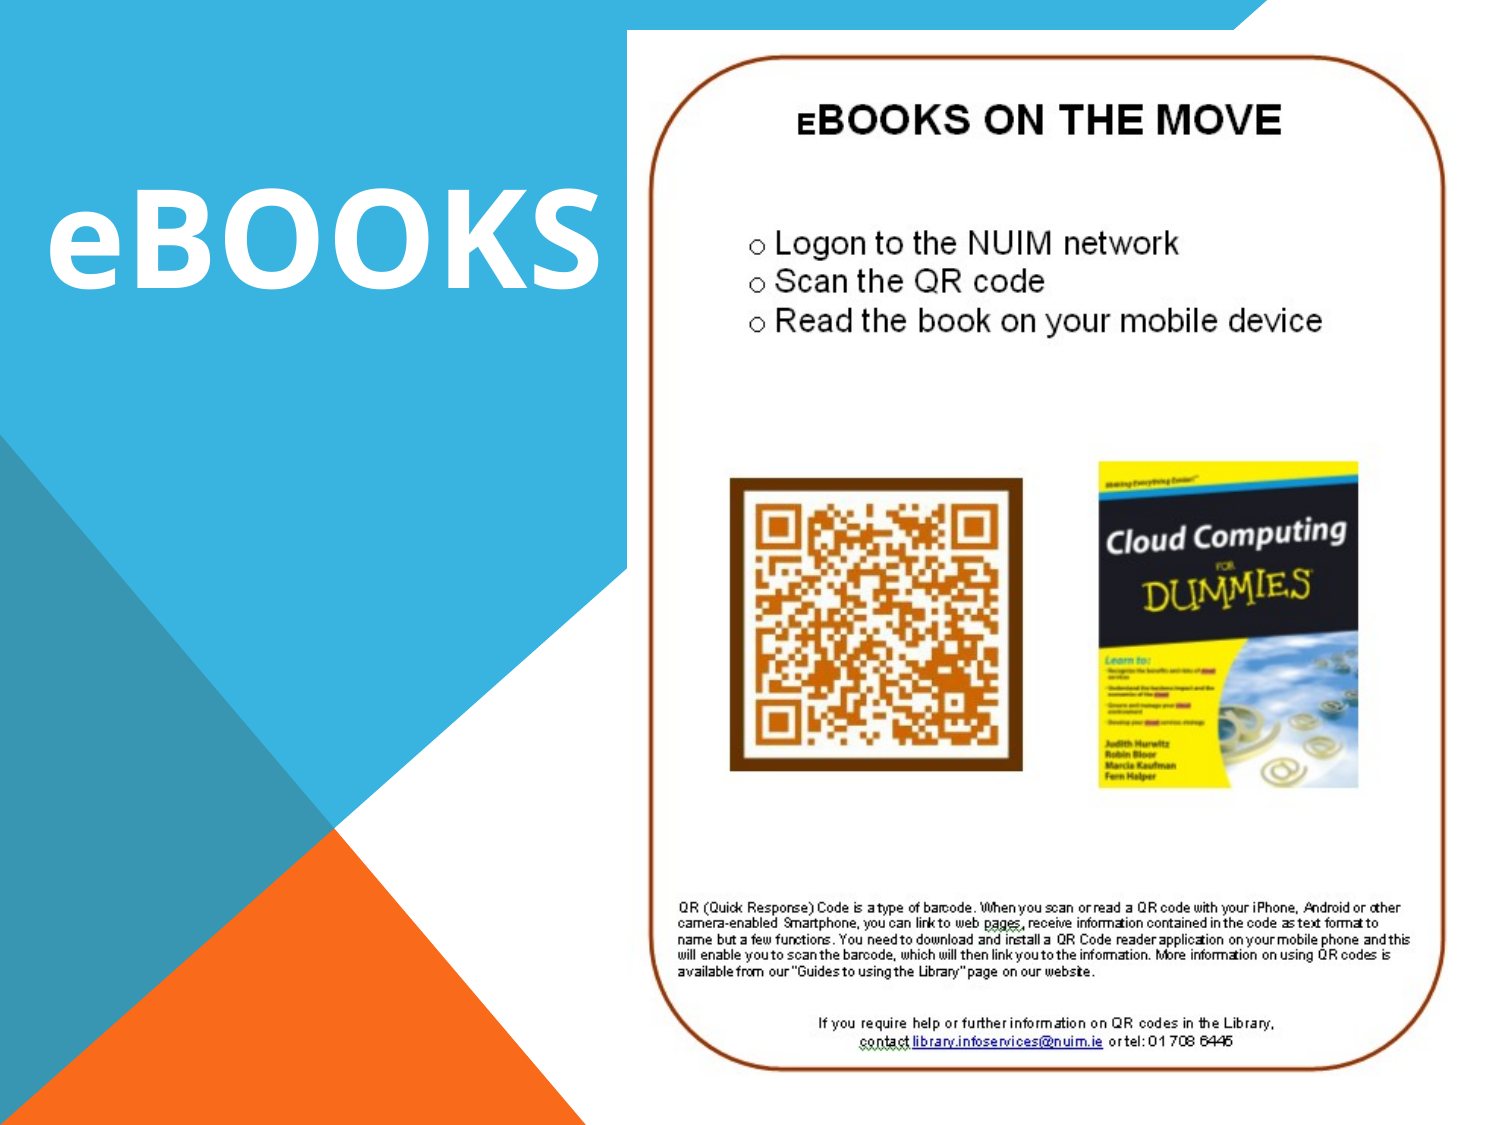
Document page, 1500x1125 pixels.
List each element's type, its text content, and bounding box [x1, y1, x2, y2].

title eBOOKS [29, 137, 621, 316]
picture [626, 30, 1449, 1083]
